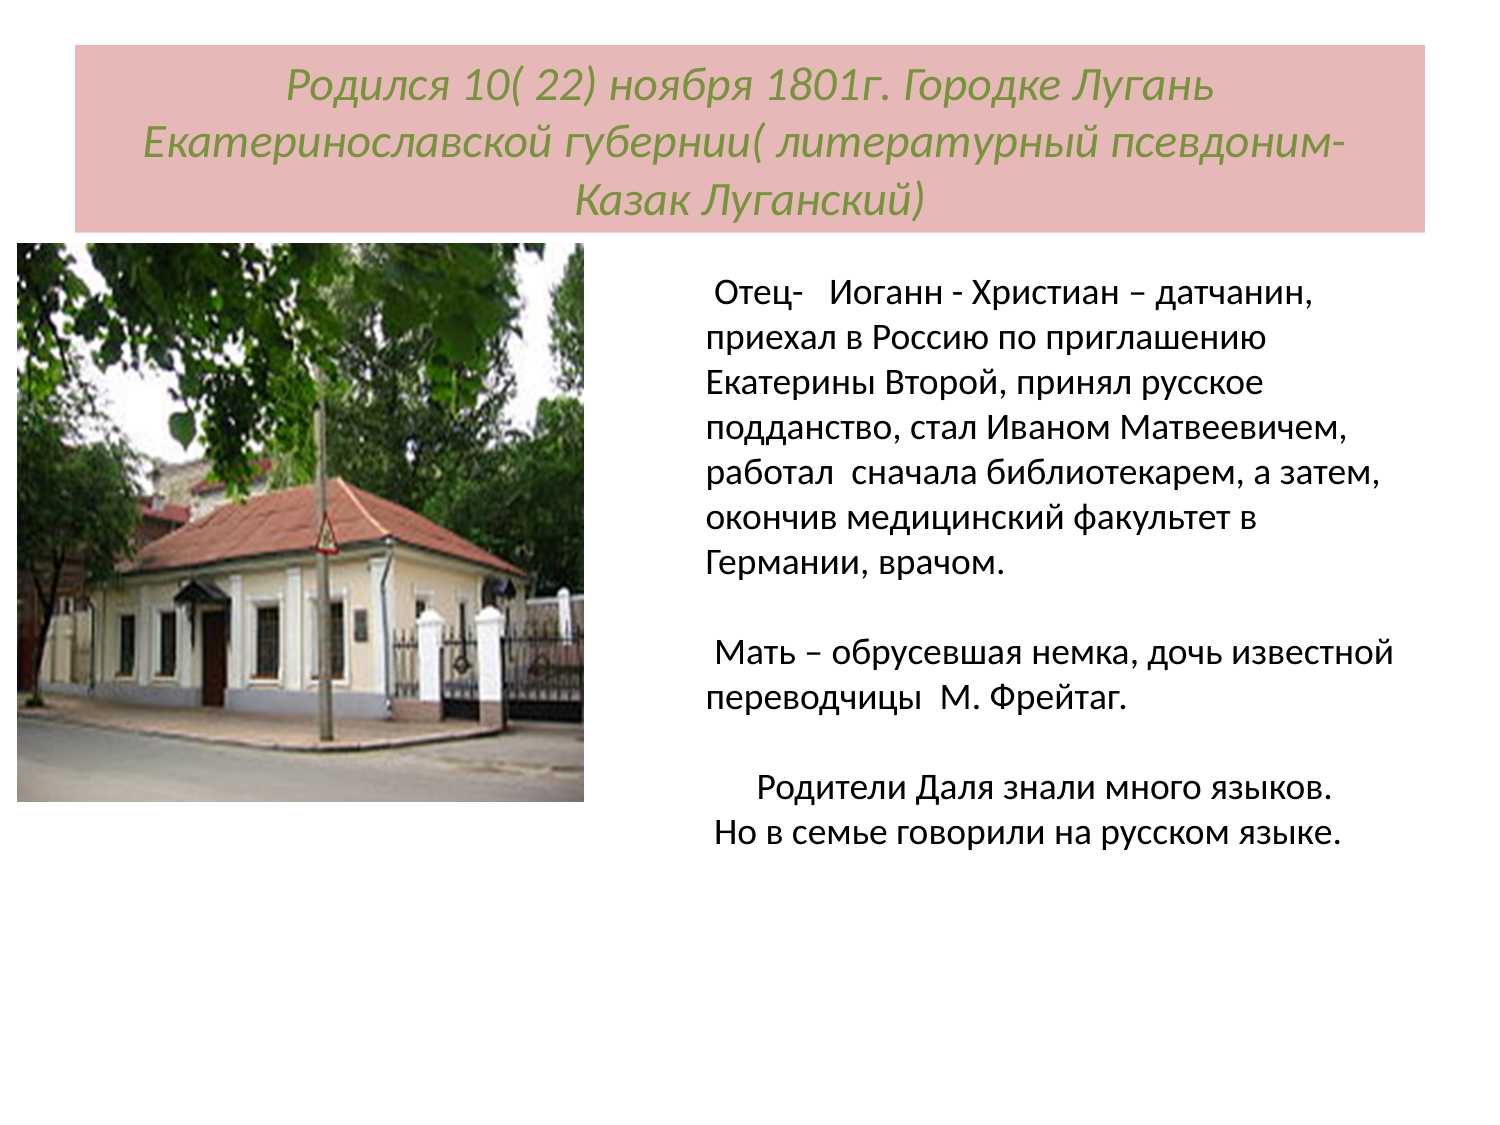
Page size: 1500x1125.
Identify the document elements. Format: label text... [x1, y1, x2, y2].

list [17, 243, 584, 802]
title Родился 10( 22) ноября 1801г. Городке Лугань Екатеринославской губернии( литературный псевдоним- Казак Луганский) [75, 45, 1425, 233]
text_box Отец- Иоганн - Христиан – датчанин, приехал в Россию по приглашению Екатерины Второй, принял русское подданство, стал Иваном Матвеевичем, работал сначала библиотекарем, а затем, окончив медицинский факультет в Германии, врачом. Мать – обрусевшая немка, дочь известной переводчицы М. Фрейтаг. Родители Даля знали много языков. Но в семье говорили на русском языке. [690, 259, 1412, 905]
